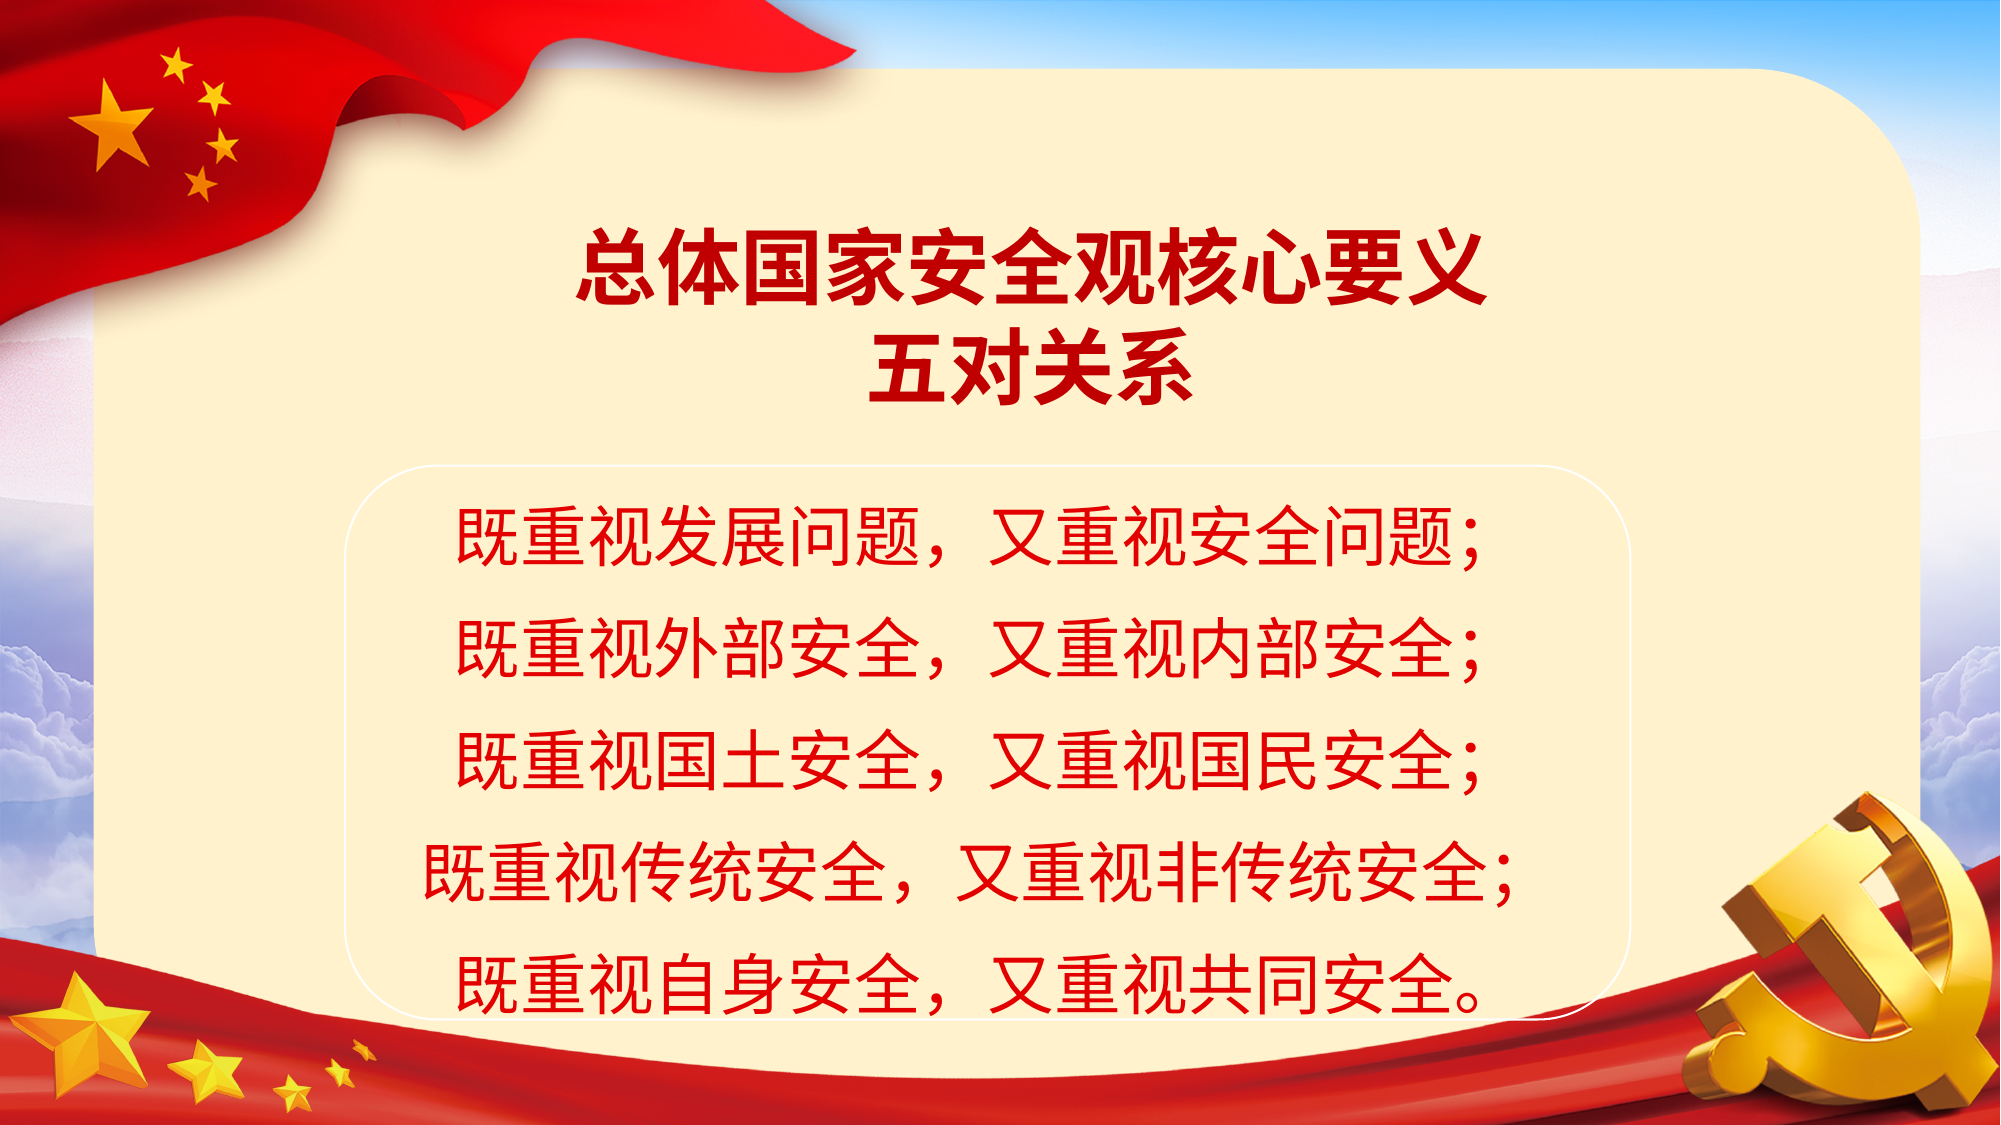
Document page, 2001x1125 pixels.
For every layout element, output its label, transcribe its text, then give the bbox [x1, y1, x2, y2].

text_box 总体国家安全观核心要义 五对关系 [491, 207, 1573, 423]
picture [0, 0, 2000, 1125]
text_box [92, 67, 1922, 854]
text_box 既重视发展问题，又重视安全问题； 既重视外部安全，又重视内部安全； 既重视国土安全，又重视国民安全； 既重视传统安全，又重视非传统安全； 既重视自身安全，又重视共同安全。 [343, 464, 1632, 854]
